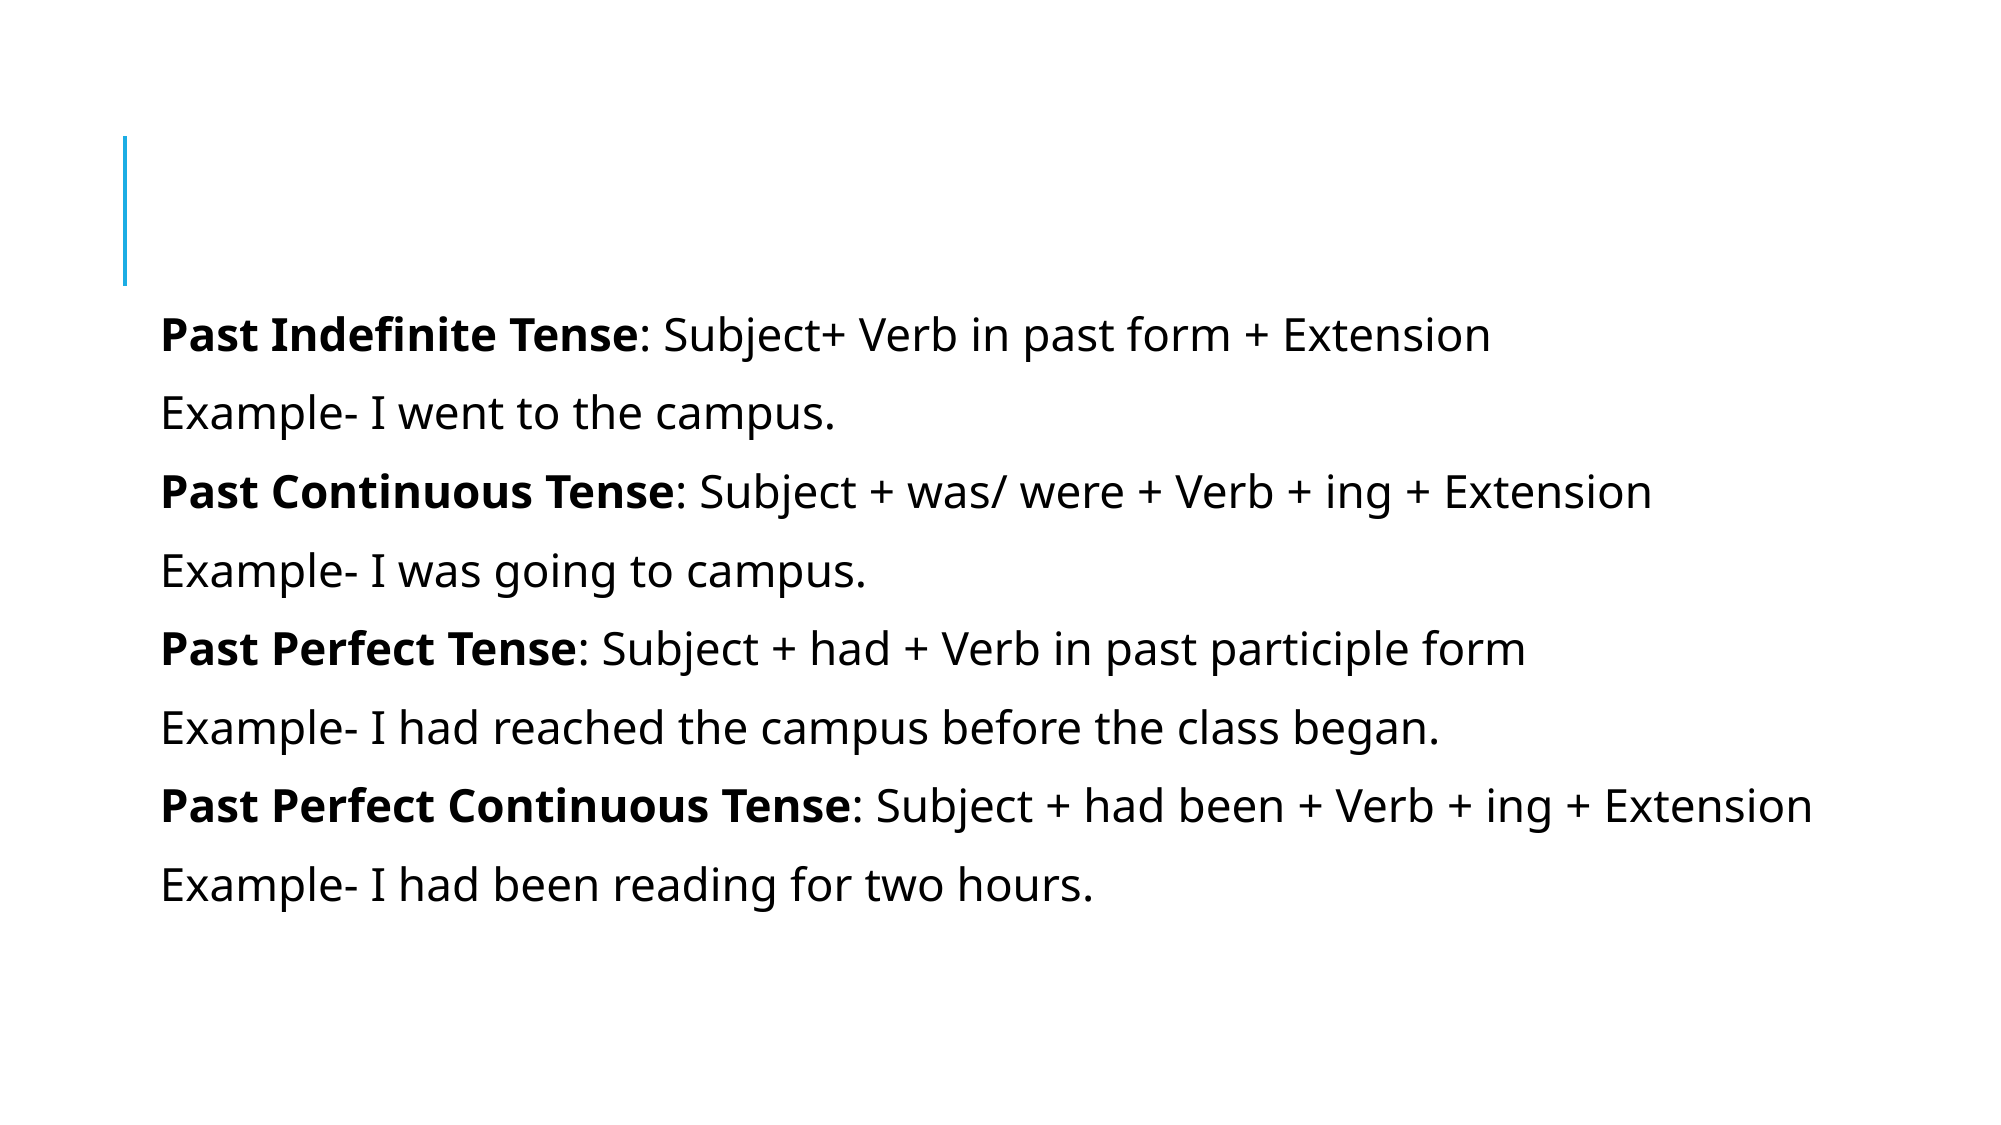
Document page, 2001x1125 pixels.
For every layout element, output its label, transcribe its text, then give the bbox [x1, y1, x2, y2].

list Past Indefinite Tense: Subject+ Verb in past form + Extension Example- I went to the campus. Past Continuous Tense: Subject + was/ were + Verb + ing + Extension Example- I was going to campus. Past Perfect Tense: Subject + had + Verb in past participle form Example- I had reached the campus before the class began. Past Perfect Continuous Tense: Subject + had been + Verb + ing + Extension Example- I had been reading for two hours. [137, 141, 1887, 1075]
